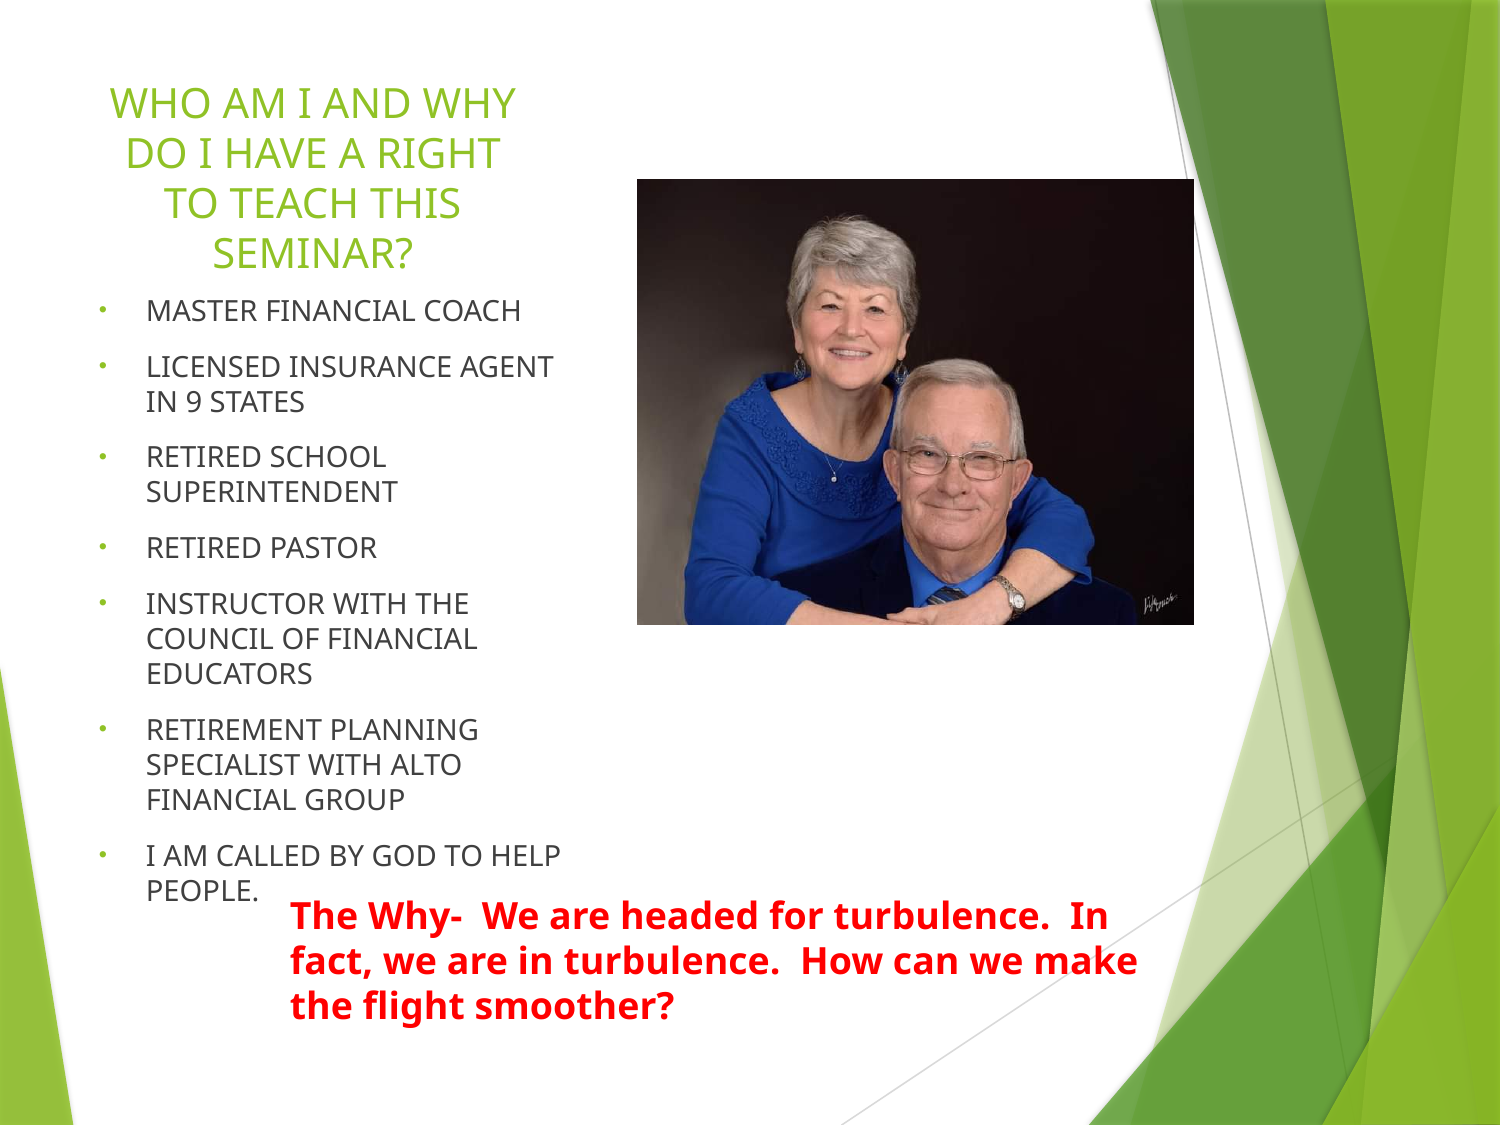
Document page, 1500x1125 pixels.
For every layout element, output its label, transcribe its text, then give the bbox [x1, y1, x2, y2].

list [637, 179, 1194, 625]
text_box The Why- We are headed for turbulence. In fact, we are in turbulence. How can we make the flight smoother? [274, 884, 1175, 1035]
list MASTER FINANCIAL COACH LICENSED INSURANCE AGENT IN 9 STATES RETIRED SCHOOL SUPERINTENDENT RETIRED PASTOR INSTRUCTOR WITH THE COUNCIL OF FINANCIAL EDUCATORS RETIREMENT PLANNING SPECIALIST WITH ALTO FINANCIAL GROUP I AM CALLED BY GOD TO HELP PEOPLE. [83, 284, 585, 885]
title WHO AM I AND WHY DO I HAVE A RIGHT TO TEACH THIS SEMINAR? [83, 75, 542, 284]
